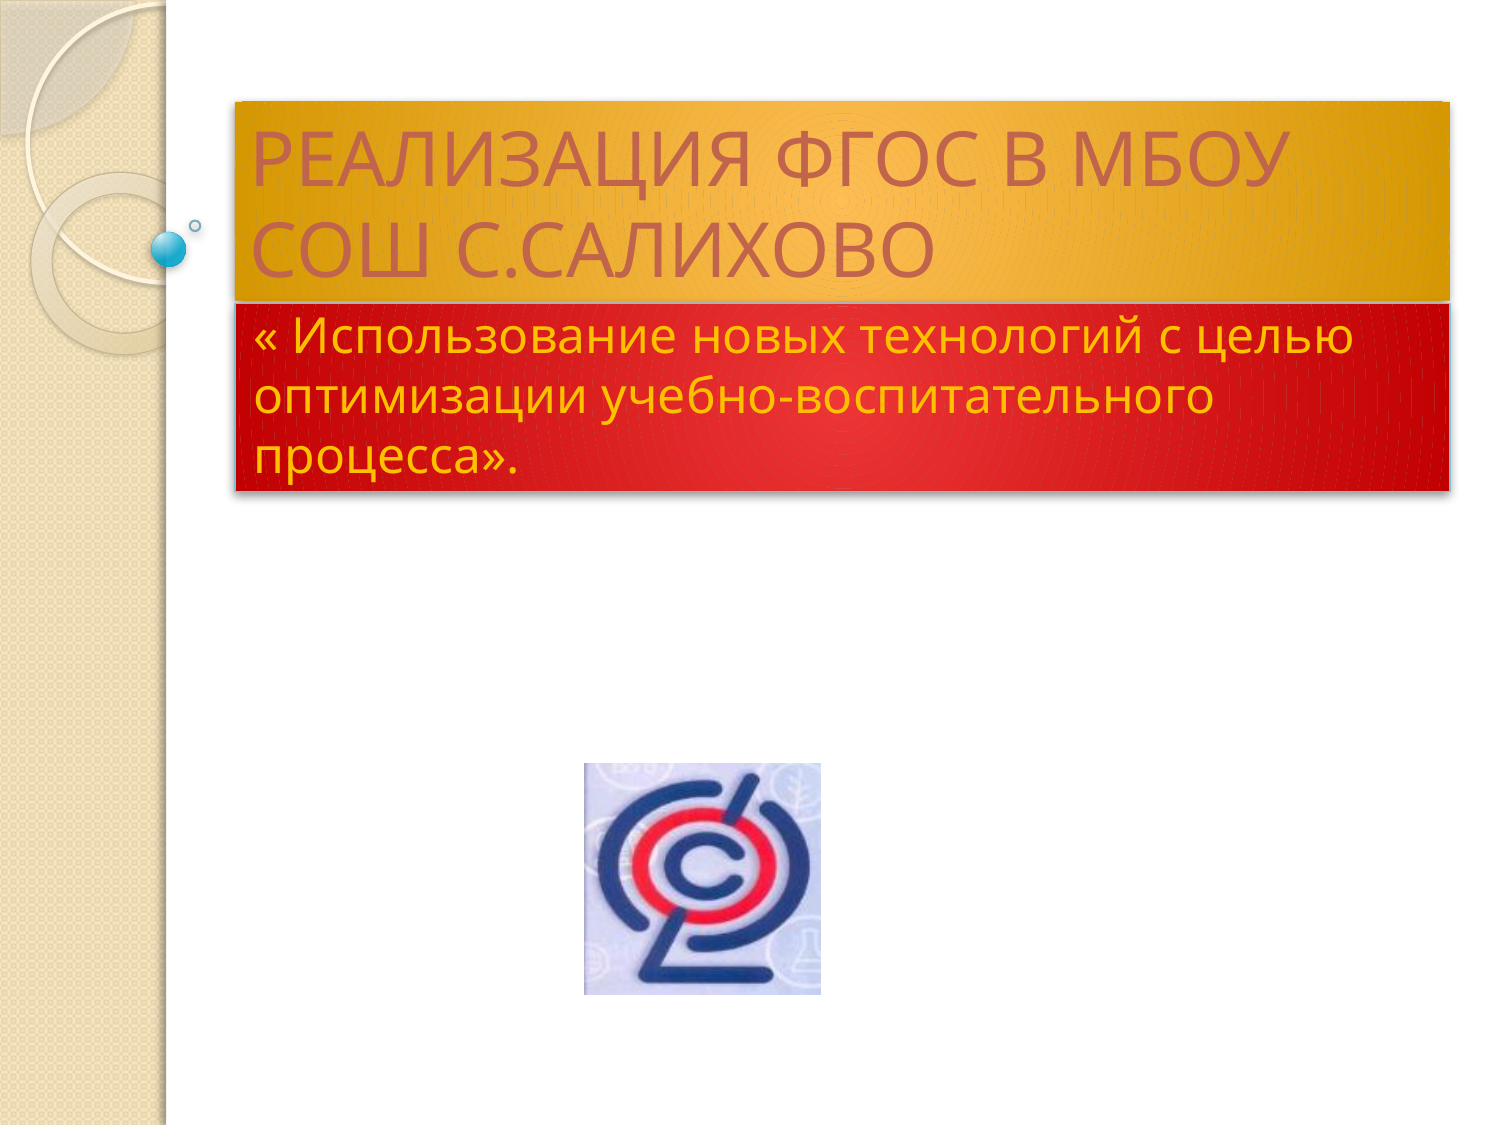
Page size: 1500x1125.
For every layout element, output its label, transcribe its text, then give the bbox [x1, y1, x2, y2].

title РЕАЛИЗАЦИЯ ФГОС В МБОУ СОШ С.САЛИХОВО [234, 101, 1450, 301]
picture [584, 762, 822, 996]
subtitle « Использование новых технологий с целью оптимизации учебно-воспитательного процесса». [234, 303, 1451, 492]
